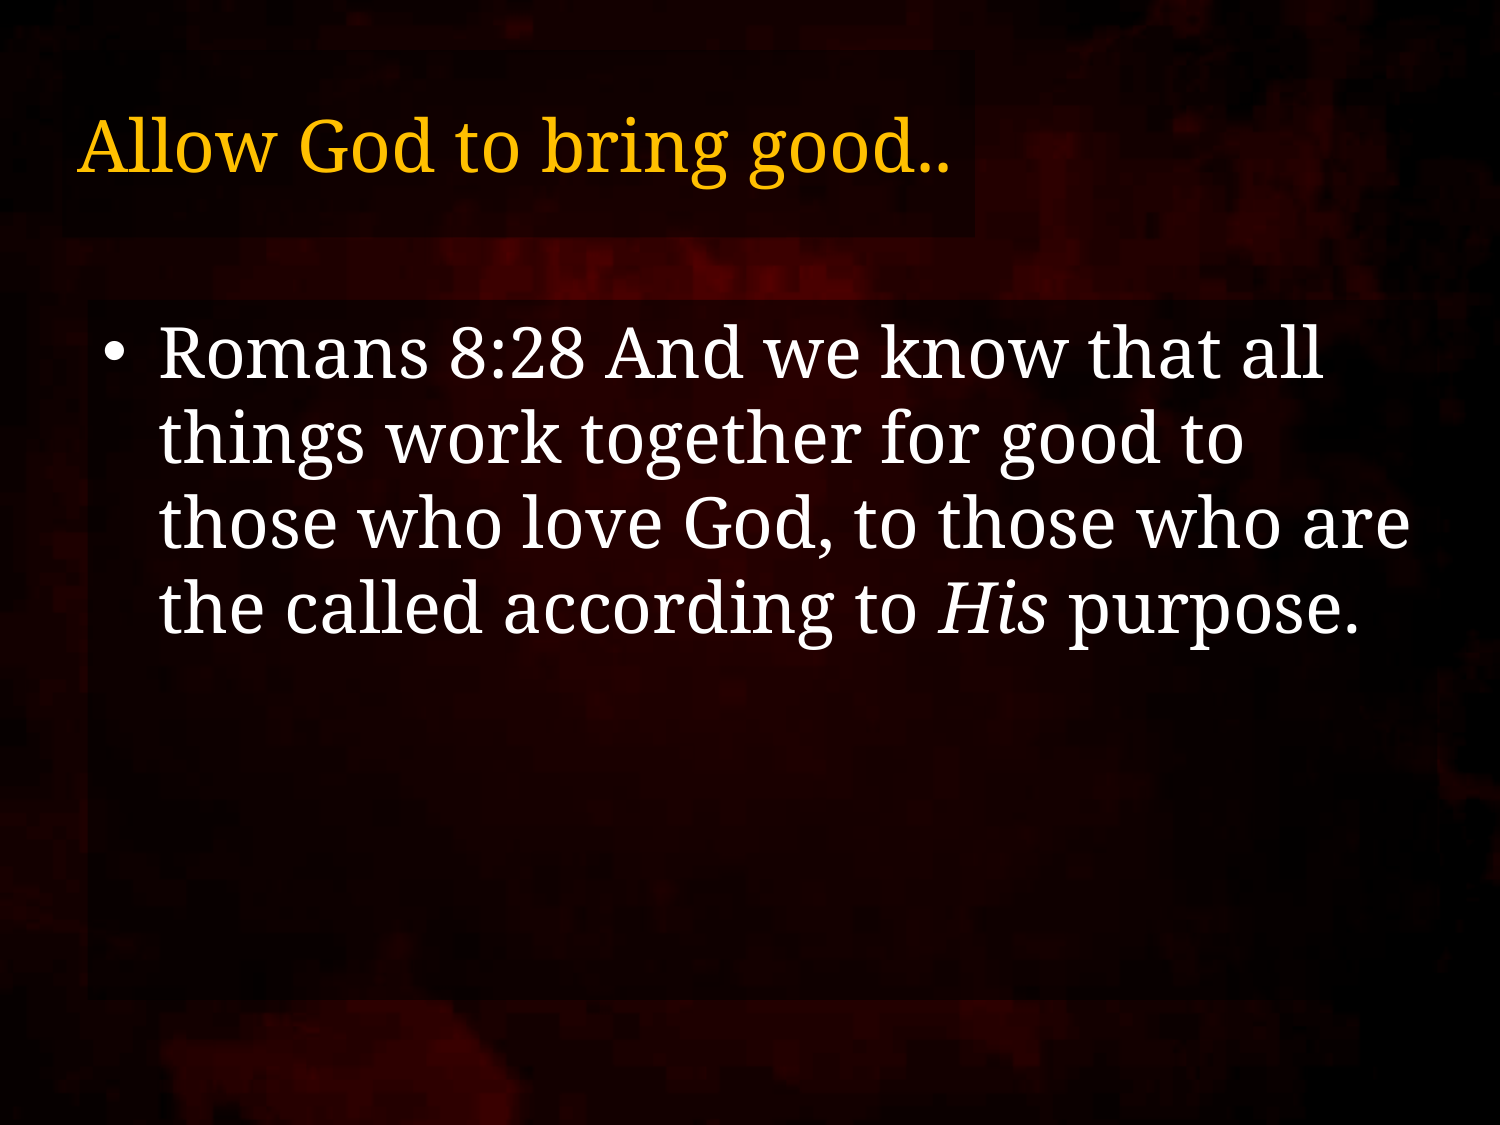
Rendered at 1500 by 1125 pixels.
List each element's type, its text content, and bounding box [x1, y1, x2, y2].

list Romans 8:28 And we know that all things work together for good to those who love God, to those who are the called according to His purpose. [87, 299, 1438, 1000]
picture [0, 0, 1500, 1125]
title Allow God to bring good.. [62, 50, 975, 238]
